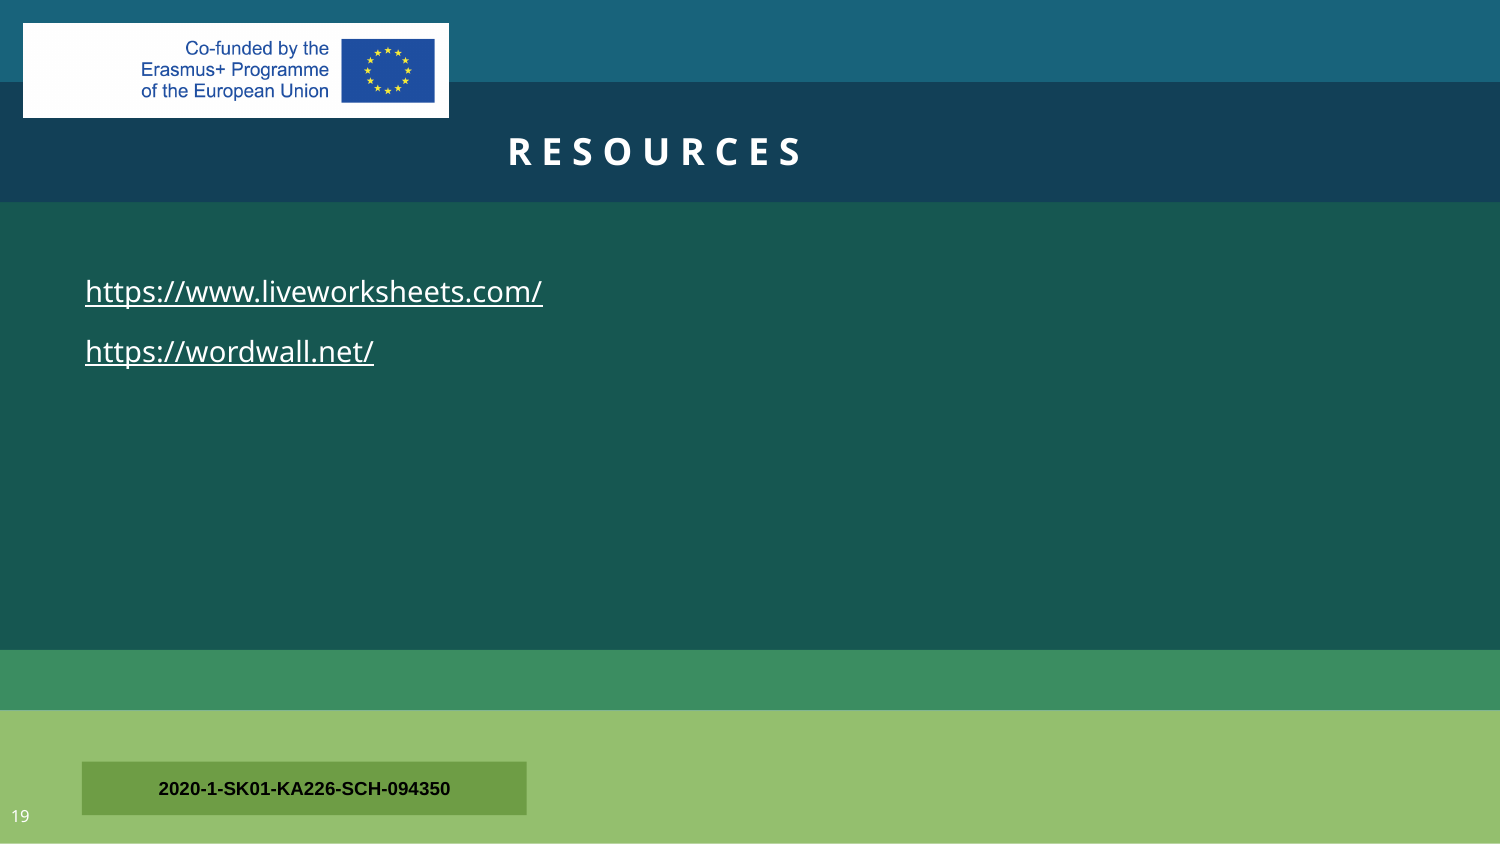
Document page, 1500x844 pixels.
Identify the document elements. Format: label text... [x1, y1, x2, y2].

text_box 2020-1-SK01-KA226-SCH-094350 [81, 761, 527, 816]
picture [23, 23, 450, 118]
title R E S O U R C E S [492, 93, 1195, 207]
text_box ‹#› [0, 790, 49, 844]
text_box https://www.liveworksheets.com/ https://wordwall.net/ [70, 246, 1407, 520]
